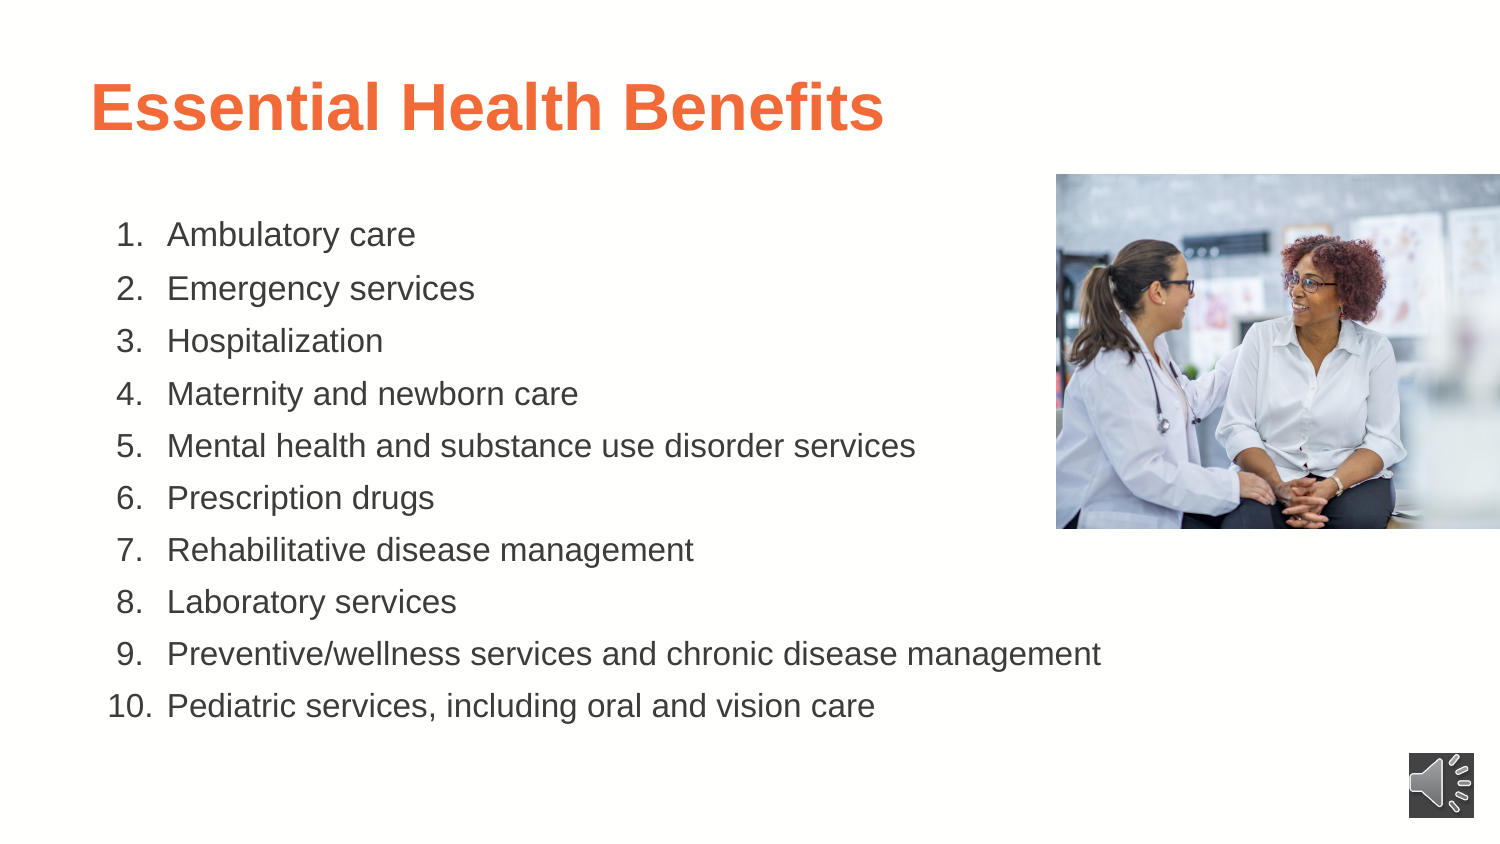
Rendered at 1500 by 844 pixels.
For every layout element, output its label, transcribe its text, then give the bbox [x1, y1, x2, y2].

list Ambulatory care Emergency services Hospitalization Maternity and newborn care Mental health and substance use disorder services Prescription drugs Rehabilitative disease management Laboratory services Preventive/wellness services and chronic disease management Pediatric services, including oral and vision care [75, 196, 1425, 824]
title Essential Health Benefits [75, 33, 1425, 175]
picture [1408, 751, 1476, 819]
picture [1055, 174, 1500, 529]
